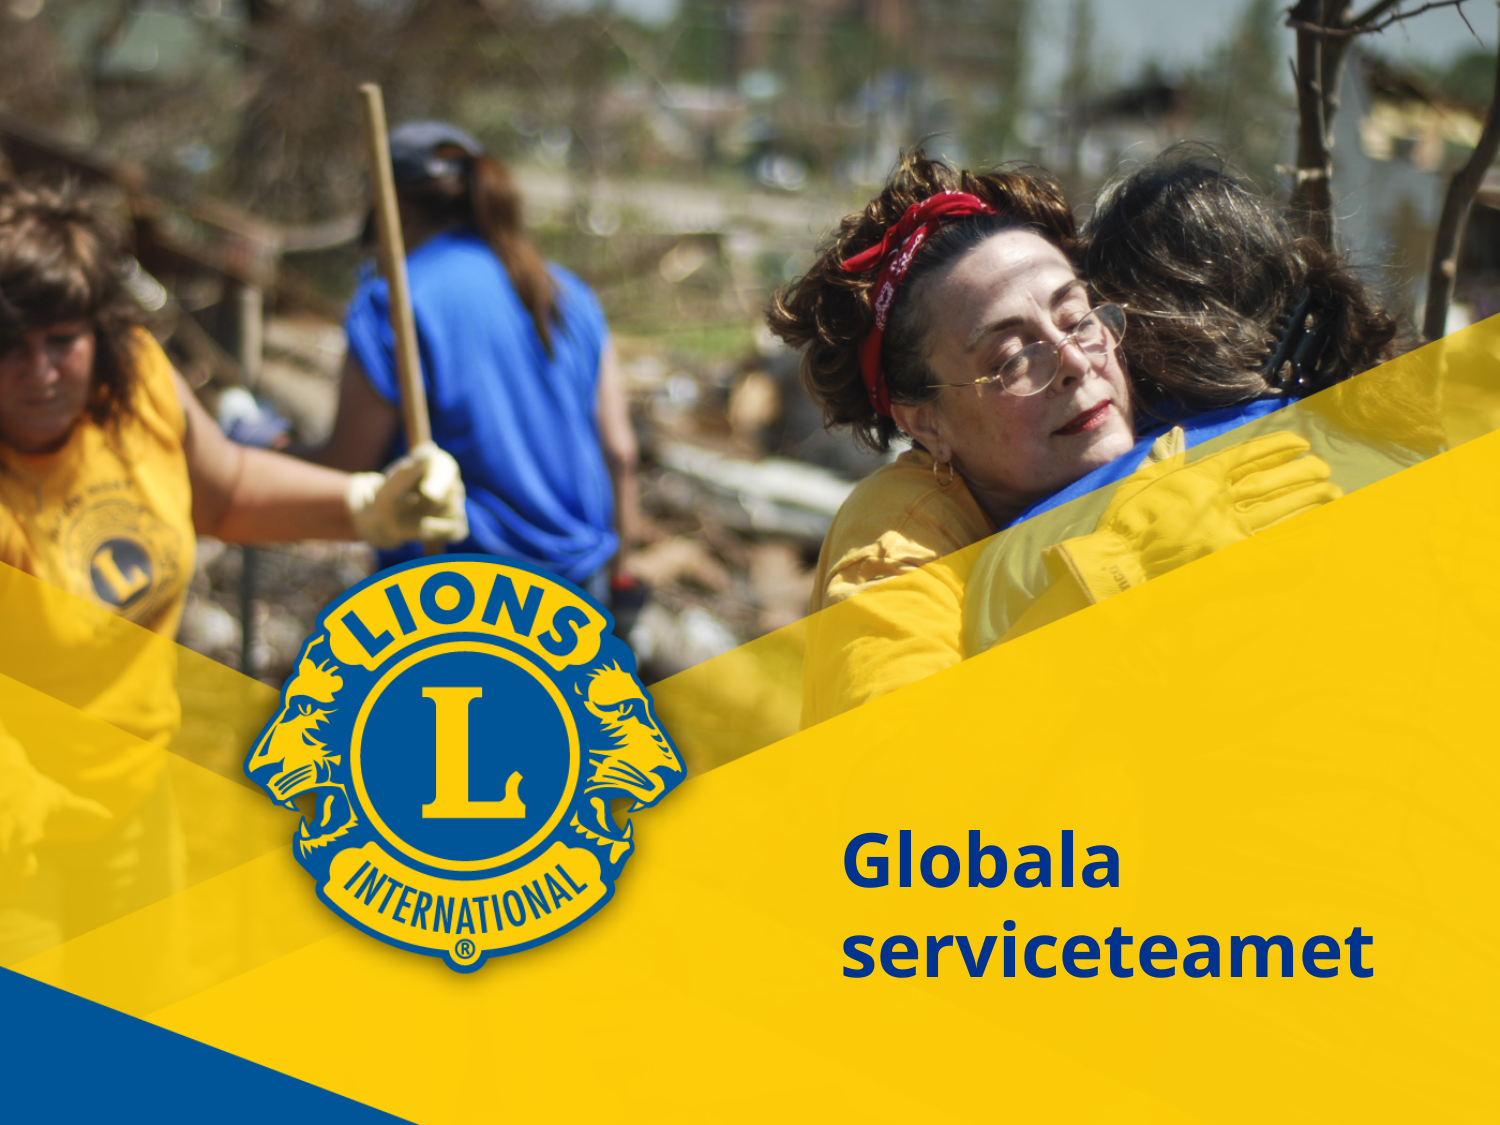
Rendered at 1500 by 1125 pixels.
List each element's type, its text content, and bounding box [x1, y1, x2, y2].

title Globala serviceteamet [825, 750, 1475, 1000]
picture [0, 0, 1500, 1125]
